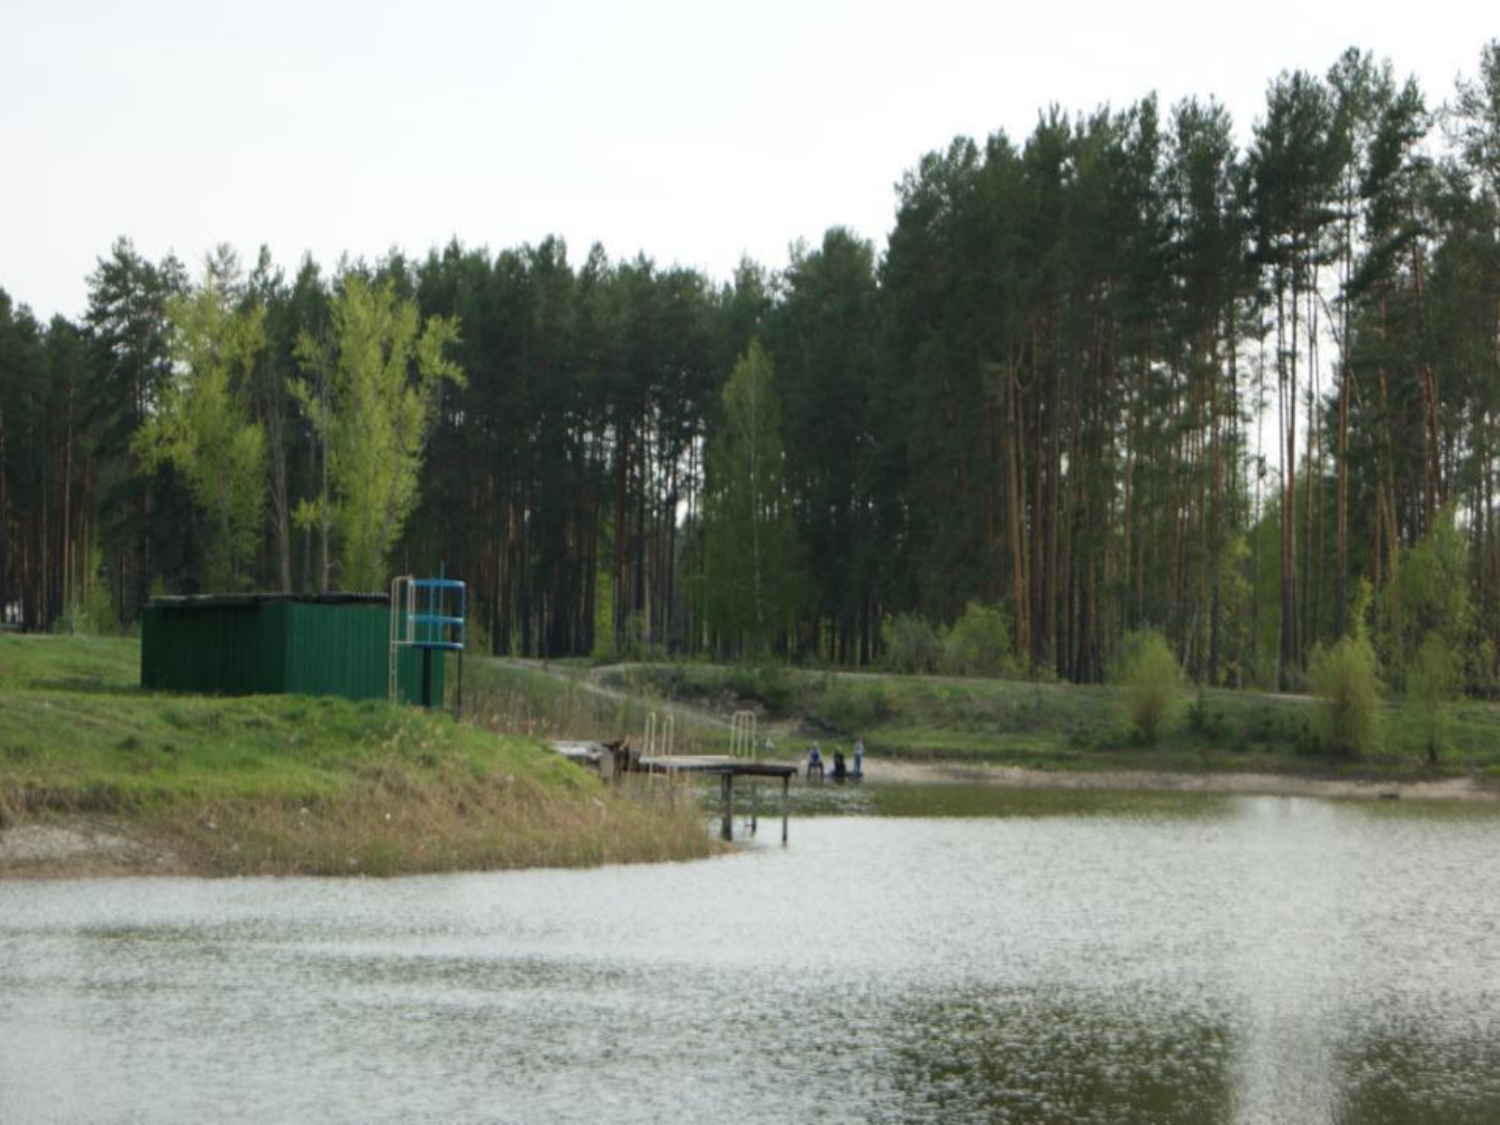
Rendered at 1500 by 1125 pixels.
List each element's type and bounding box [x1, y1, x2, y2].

list [0, 0, 1500, 1125]
